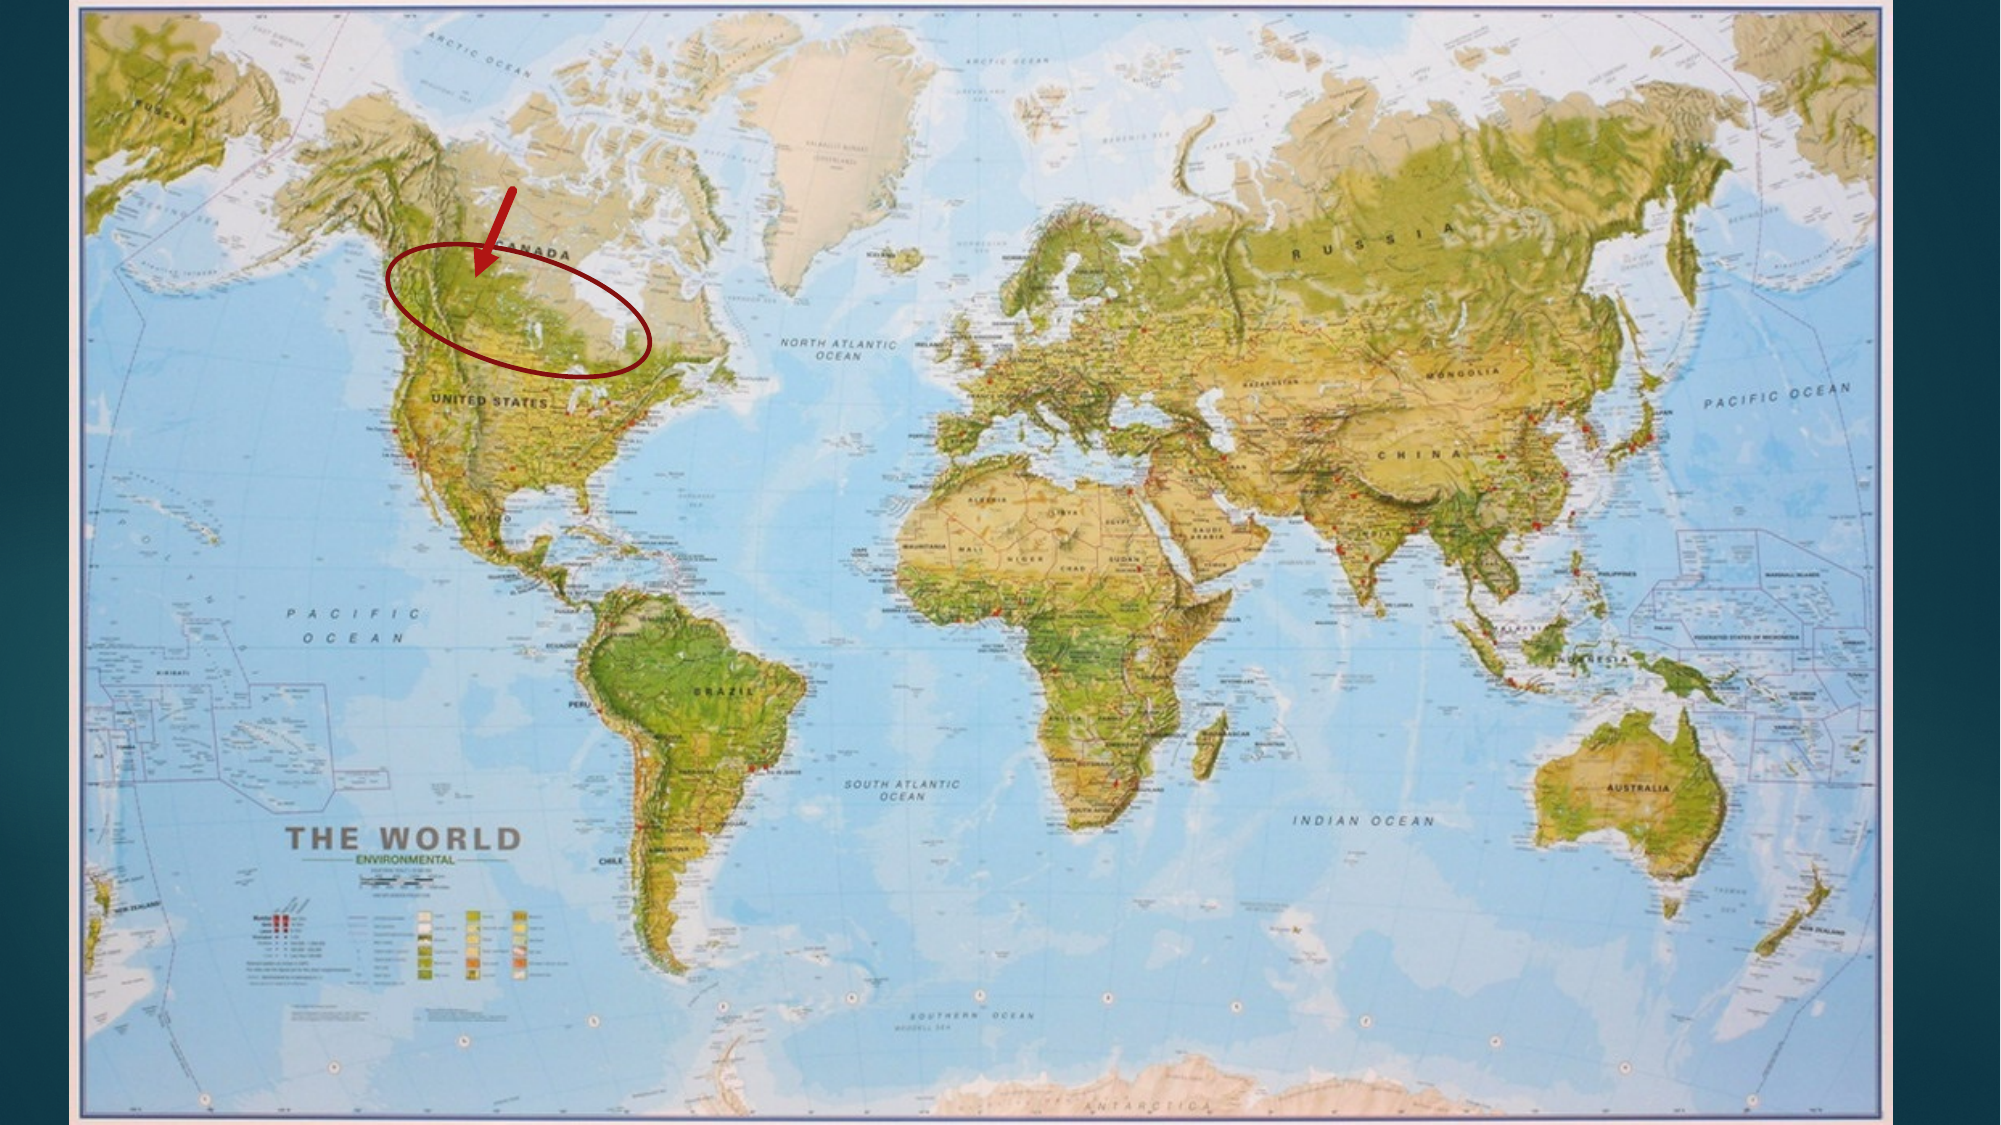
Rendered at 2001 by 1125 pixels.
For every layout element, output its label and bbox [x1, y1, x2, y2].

picture [0, 0, 1893, 1125]
text_box [475, 190, 513, 279]
